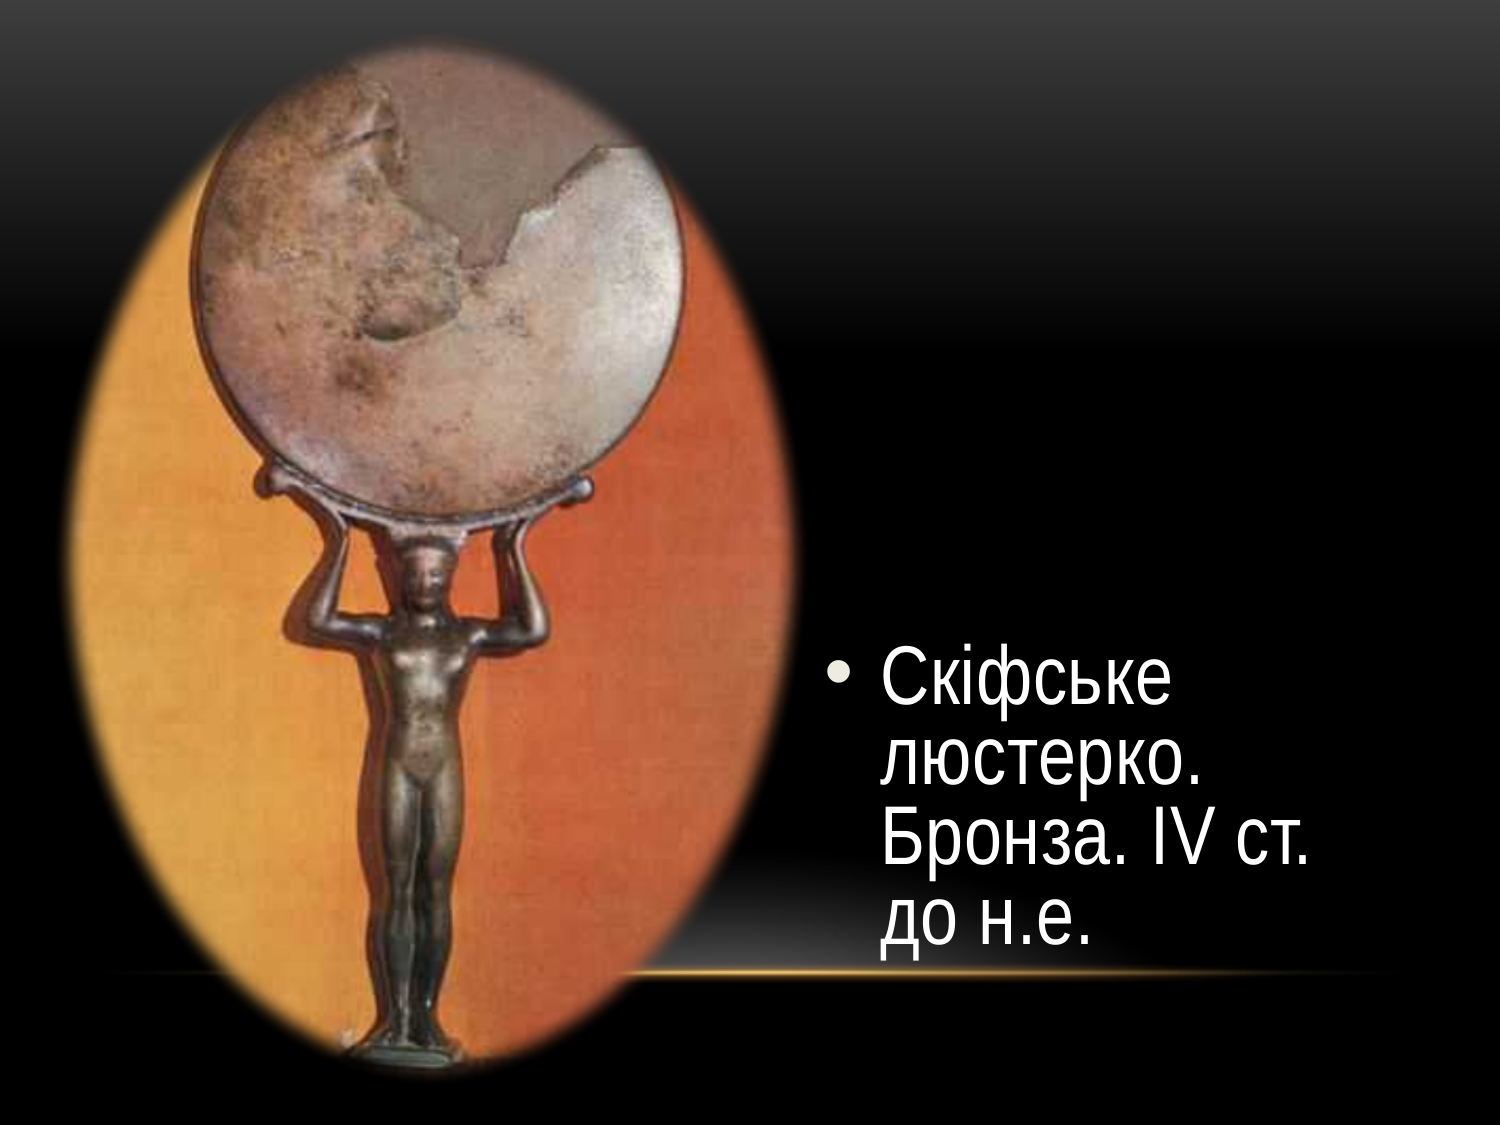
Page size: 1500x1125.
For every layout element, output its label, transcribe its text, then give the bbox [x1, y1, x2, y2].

list Скіфське люстерко. Бронза. IV ст. до н.е. [815, 633, 1425, 1005]
picture [0, 0, 1500, 1125]
